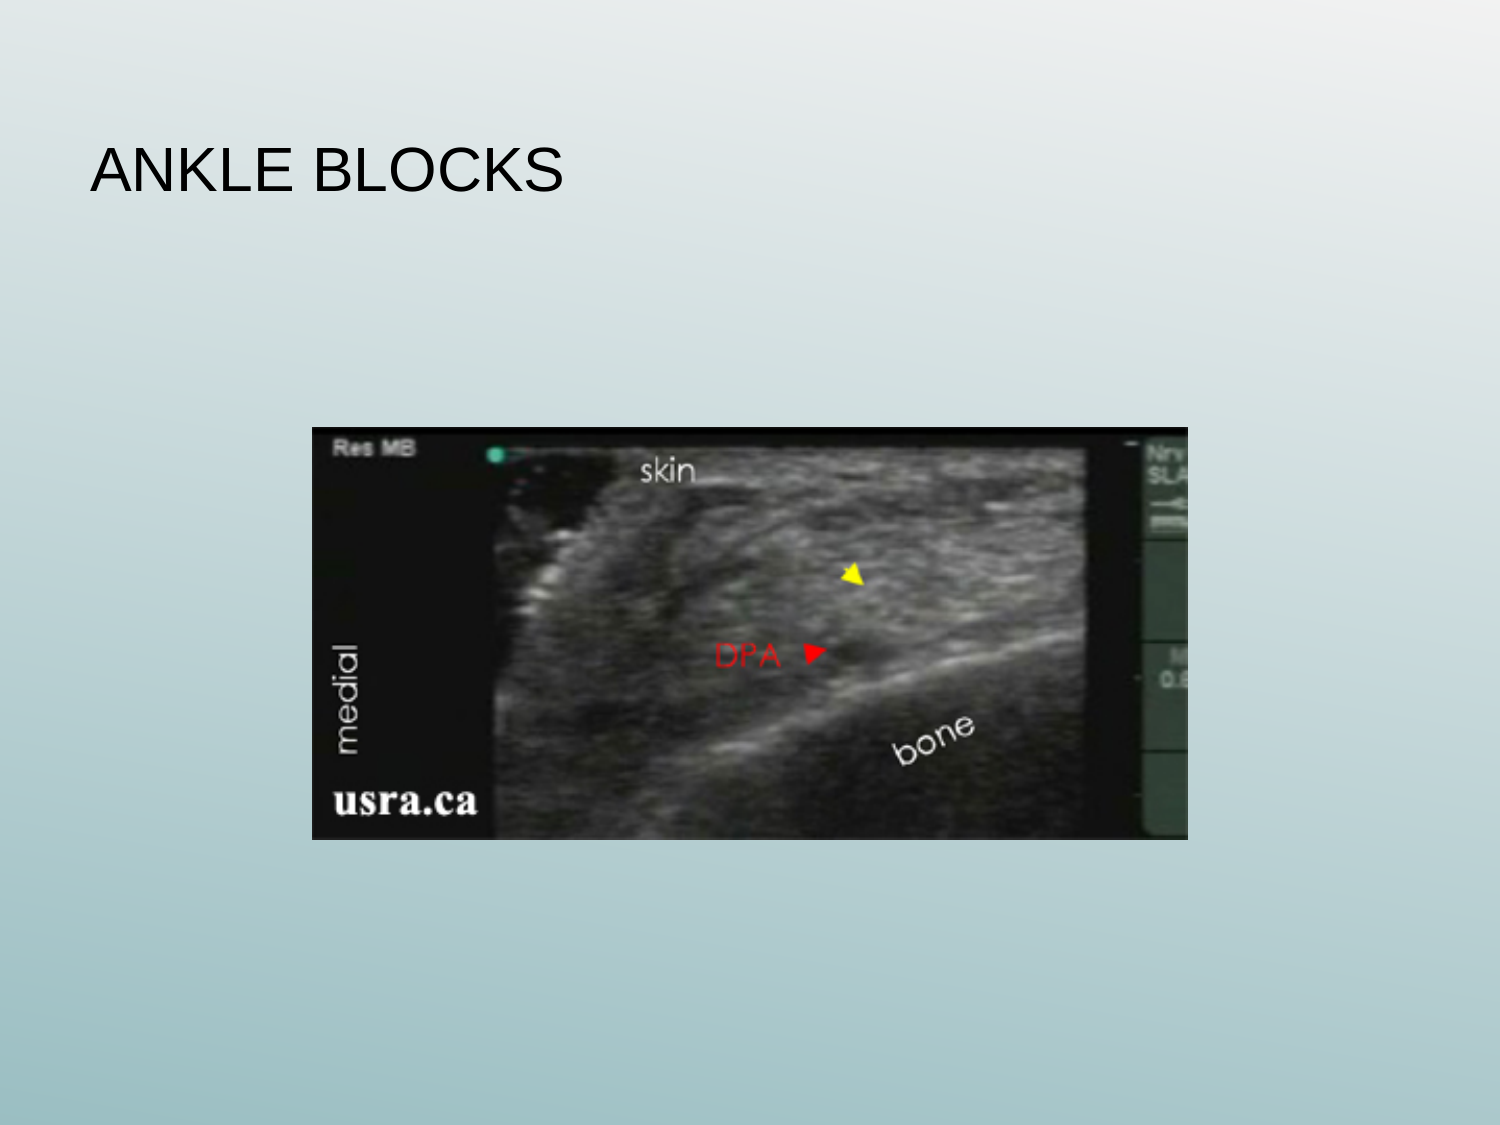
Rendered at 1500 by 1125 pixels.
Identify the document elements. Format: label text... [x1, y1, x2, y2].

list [312, 427, 1188, 841]
title ANKLE BLOCKS [74, 99, 1426, 233]
